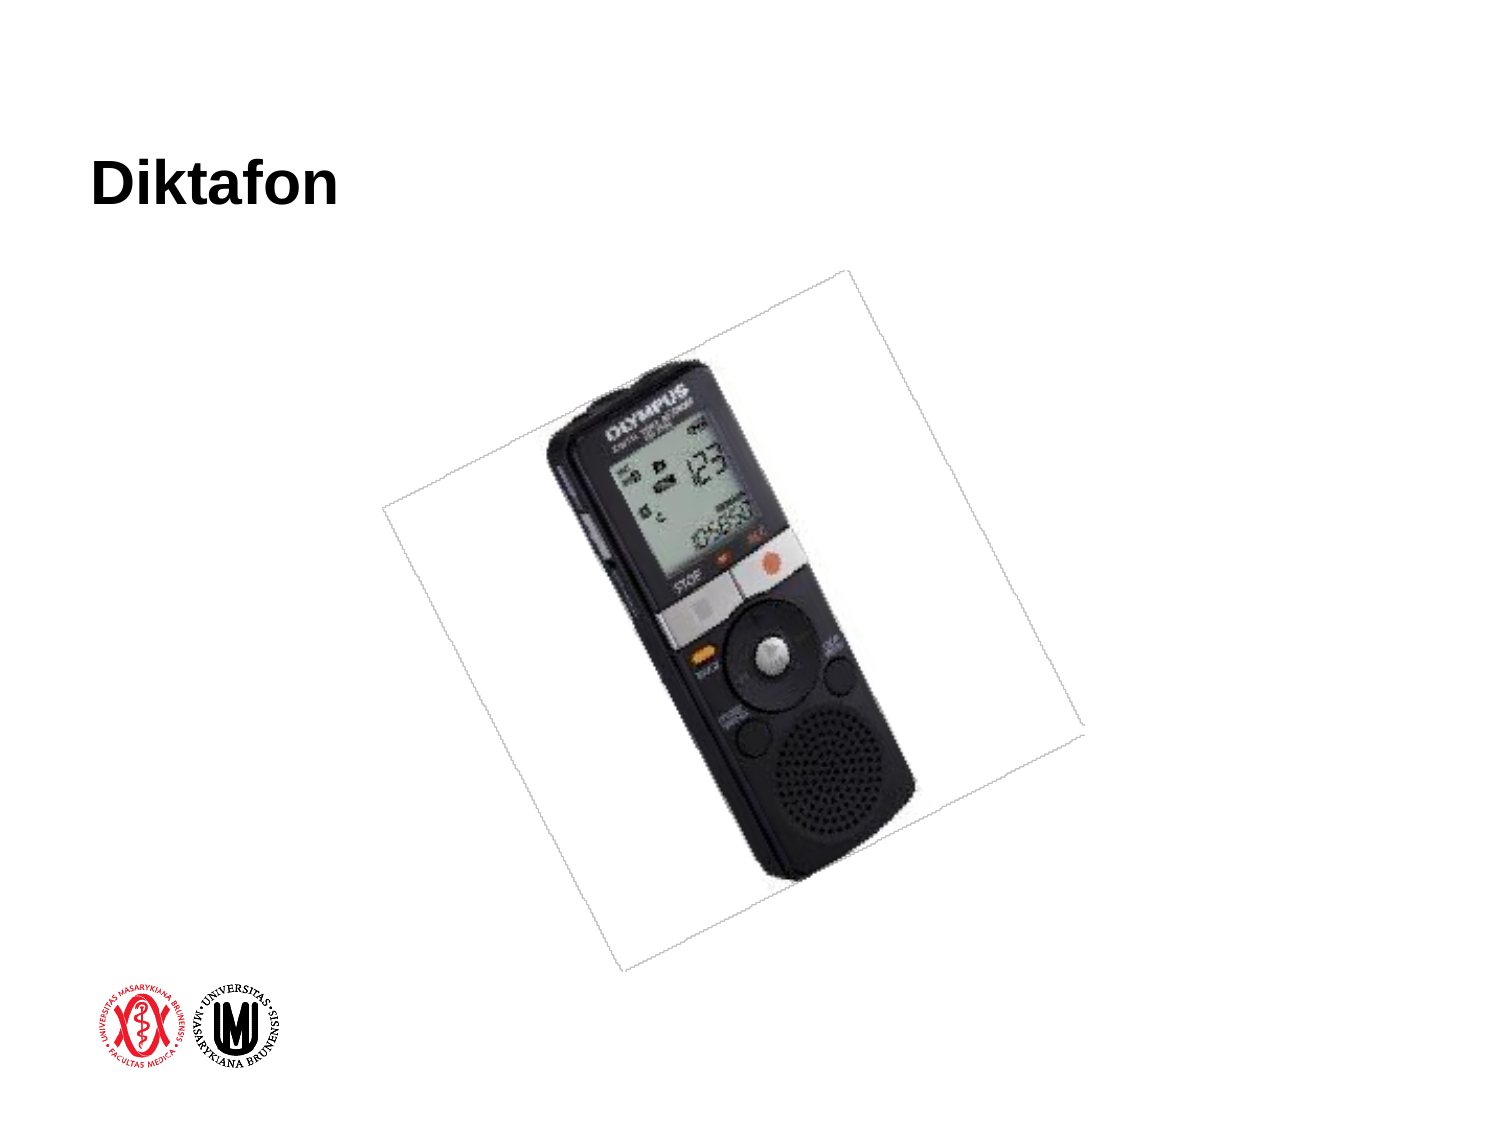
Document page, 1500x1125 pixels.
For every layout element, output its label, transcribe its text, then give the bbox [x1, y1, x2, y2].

title Diktafon [75, 102, 403, 233]
picture [88, 973, 289, 1078]
picture [384, 270, 1085, 972]
